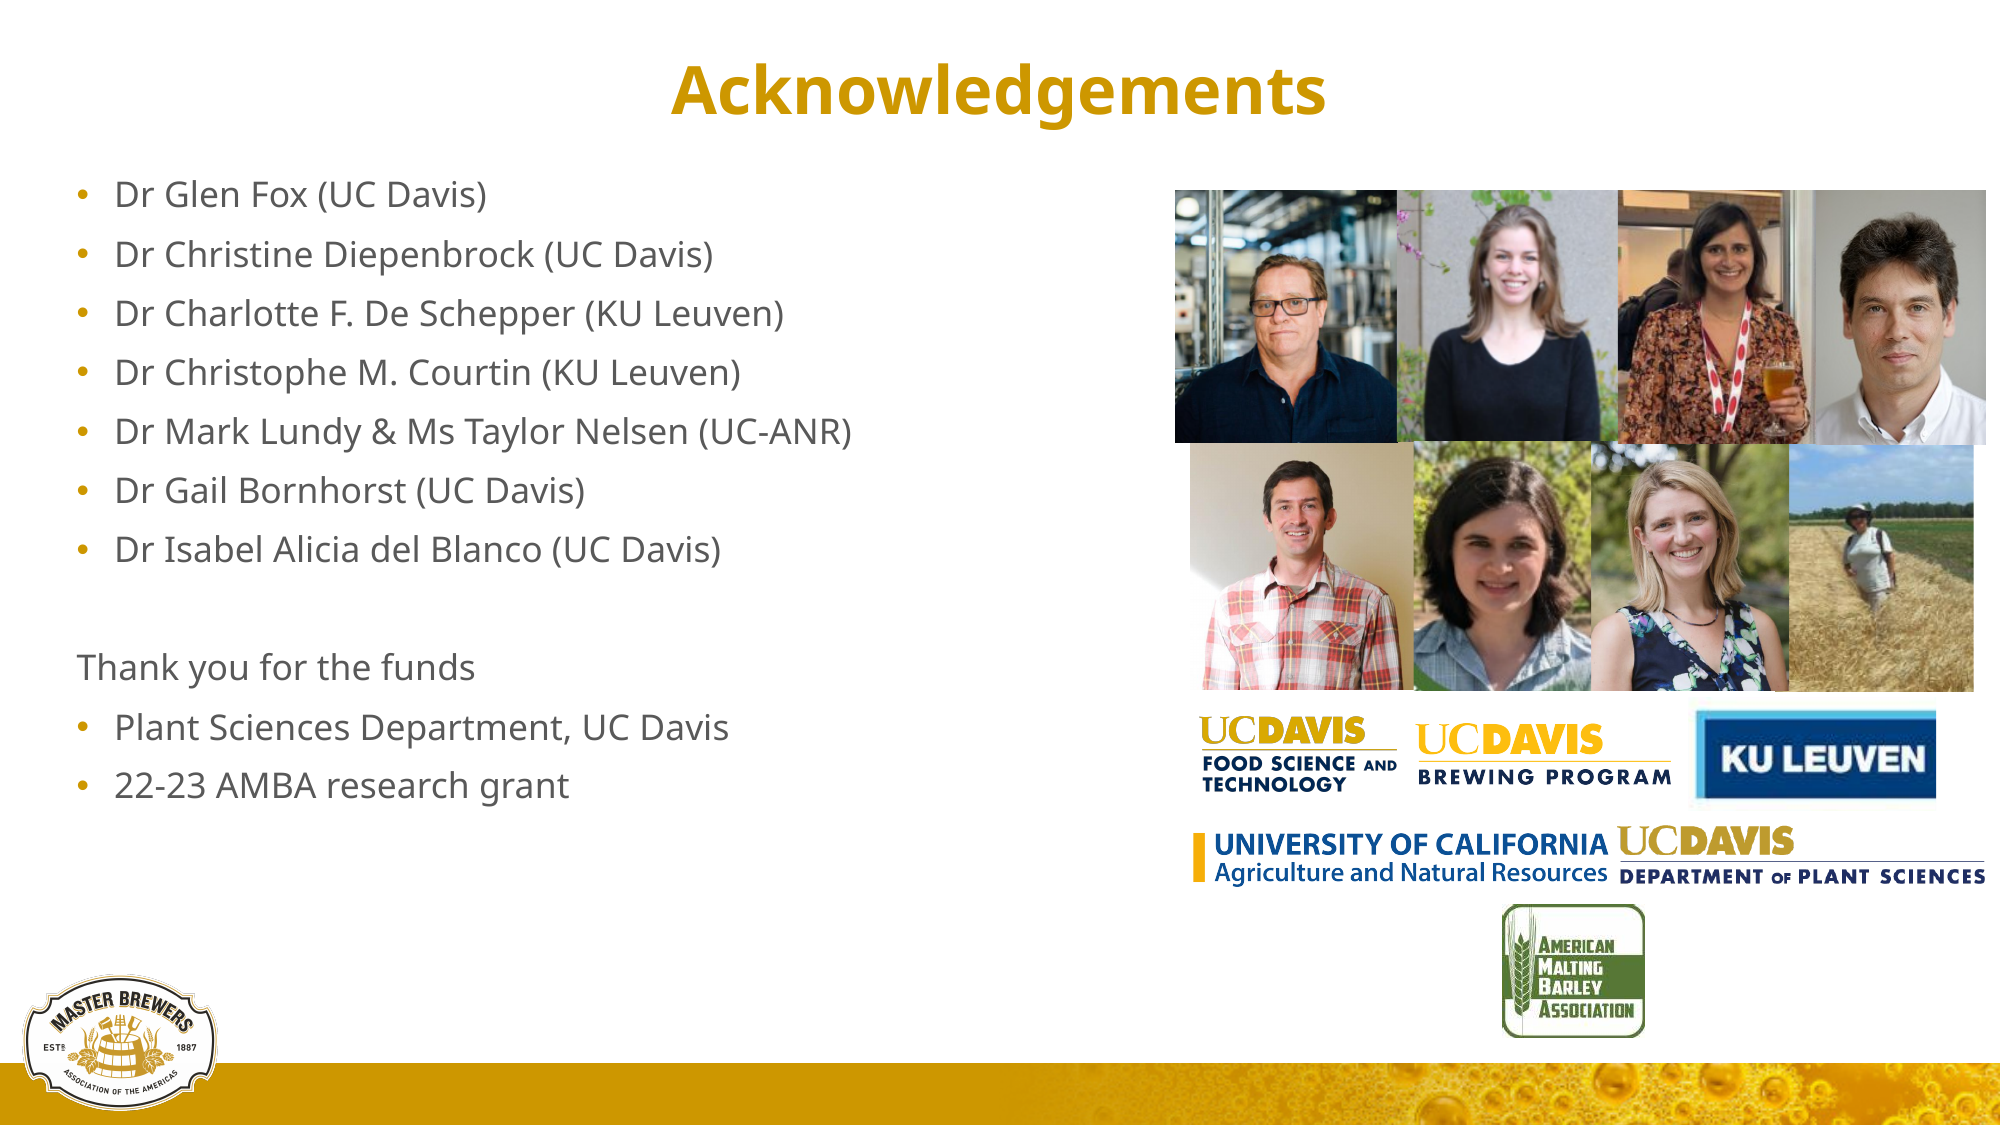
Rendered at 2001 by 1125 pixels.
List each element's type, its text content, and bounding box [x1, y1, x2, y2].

list Dr Glen Fox (UC Davis) Dr Christine Diepenbrock (UC Davis) Dr Charlotte F. De Schepper (KU Leuven) Dr Christophe M. Courtin (KU Leuven) Dr Mark Lundy & Ms Taylor Nelsen (UC-ANR) Dr Gail Bornhorst (UC Davis) Dr Isabel Alicia del Blanco (UC Davis) Thank you for the funds Plant Sciences Department, UC Davis 22-23 AMBA research grant [61, 169, 1147, 884]
picture [1175, 190, 1986, 692]
picture [1190, 830, 1611, 889]
picture [1199, 716, 1397, 792]
picture [22, 974, 218, 1111]
picture [1688, 697, 1937, 811]
title Acknowledgements [137, 49, 1863, 168]
picture [1502, 904, 1645, 1038]
picture [1577, 1063, 2000, 1125]
picture [1617, 825, 1985, 884]
picture [1415, 723, 1671, 785]
